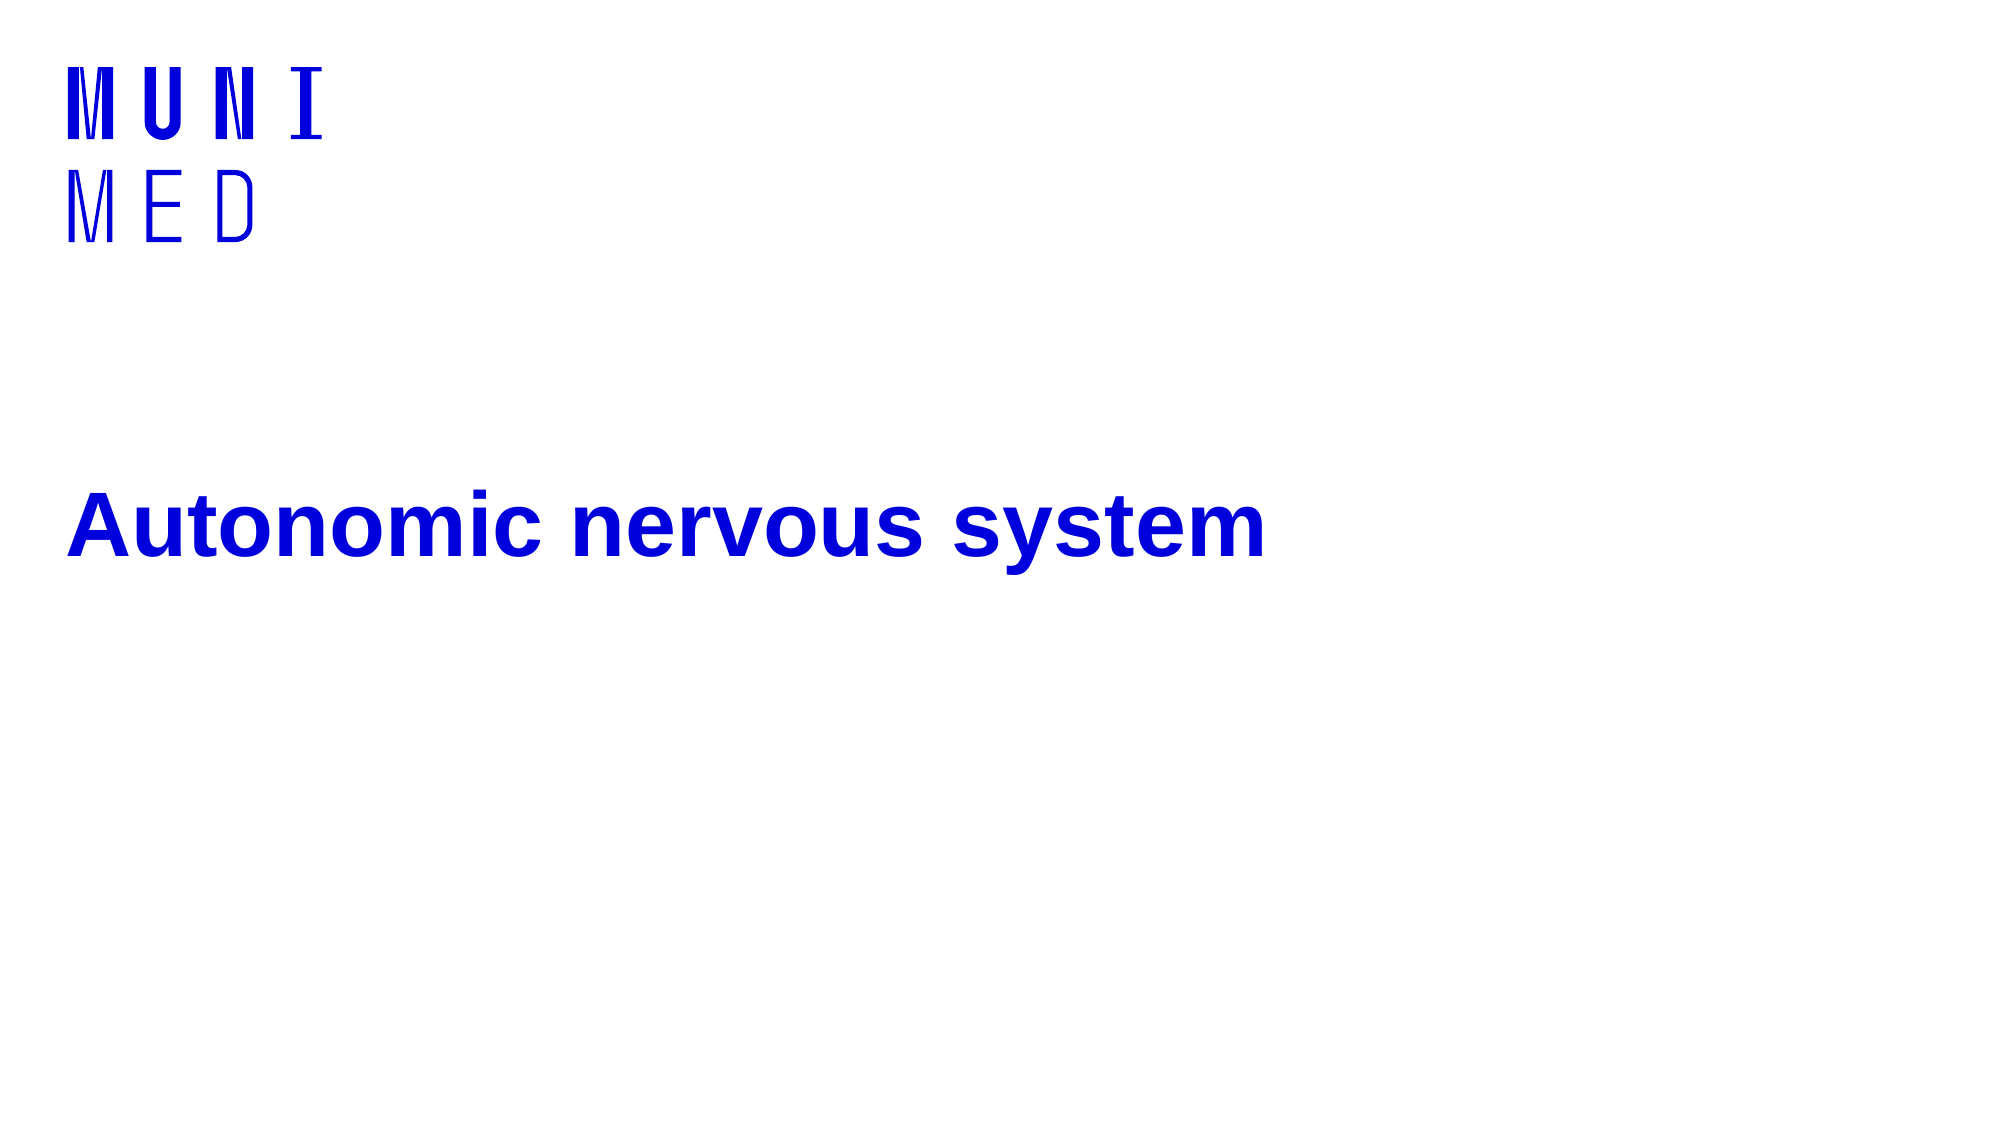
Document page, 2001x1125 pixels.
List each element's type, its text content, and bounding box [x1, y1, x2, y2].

title Autonomic nervous system [65, 483, 1930, 676]
